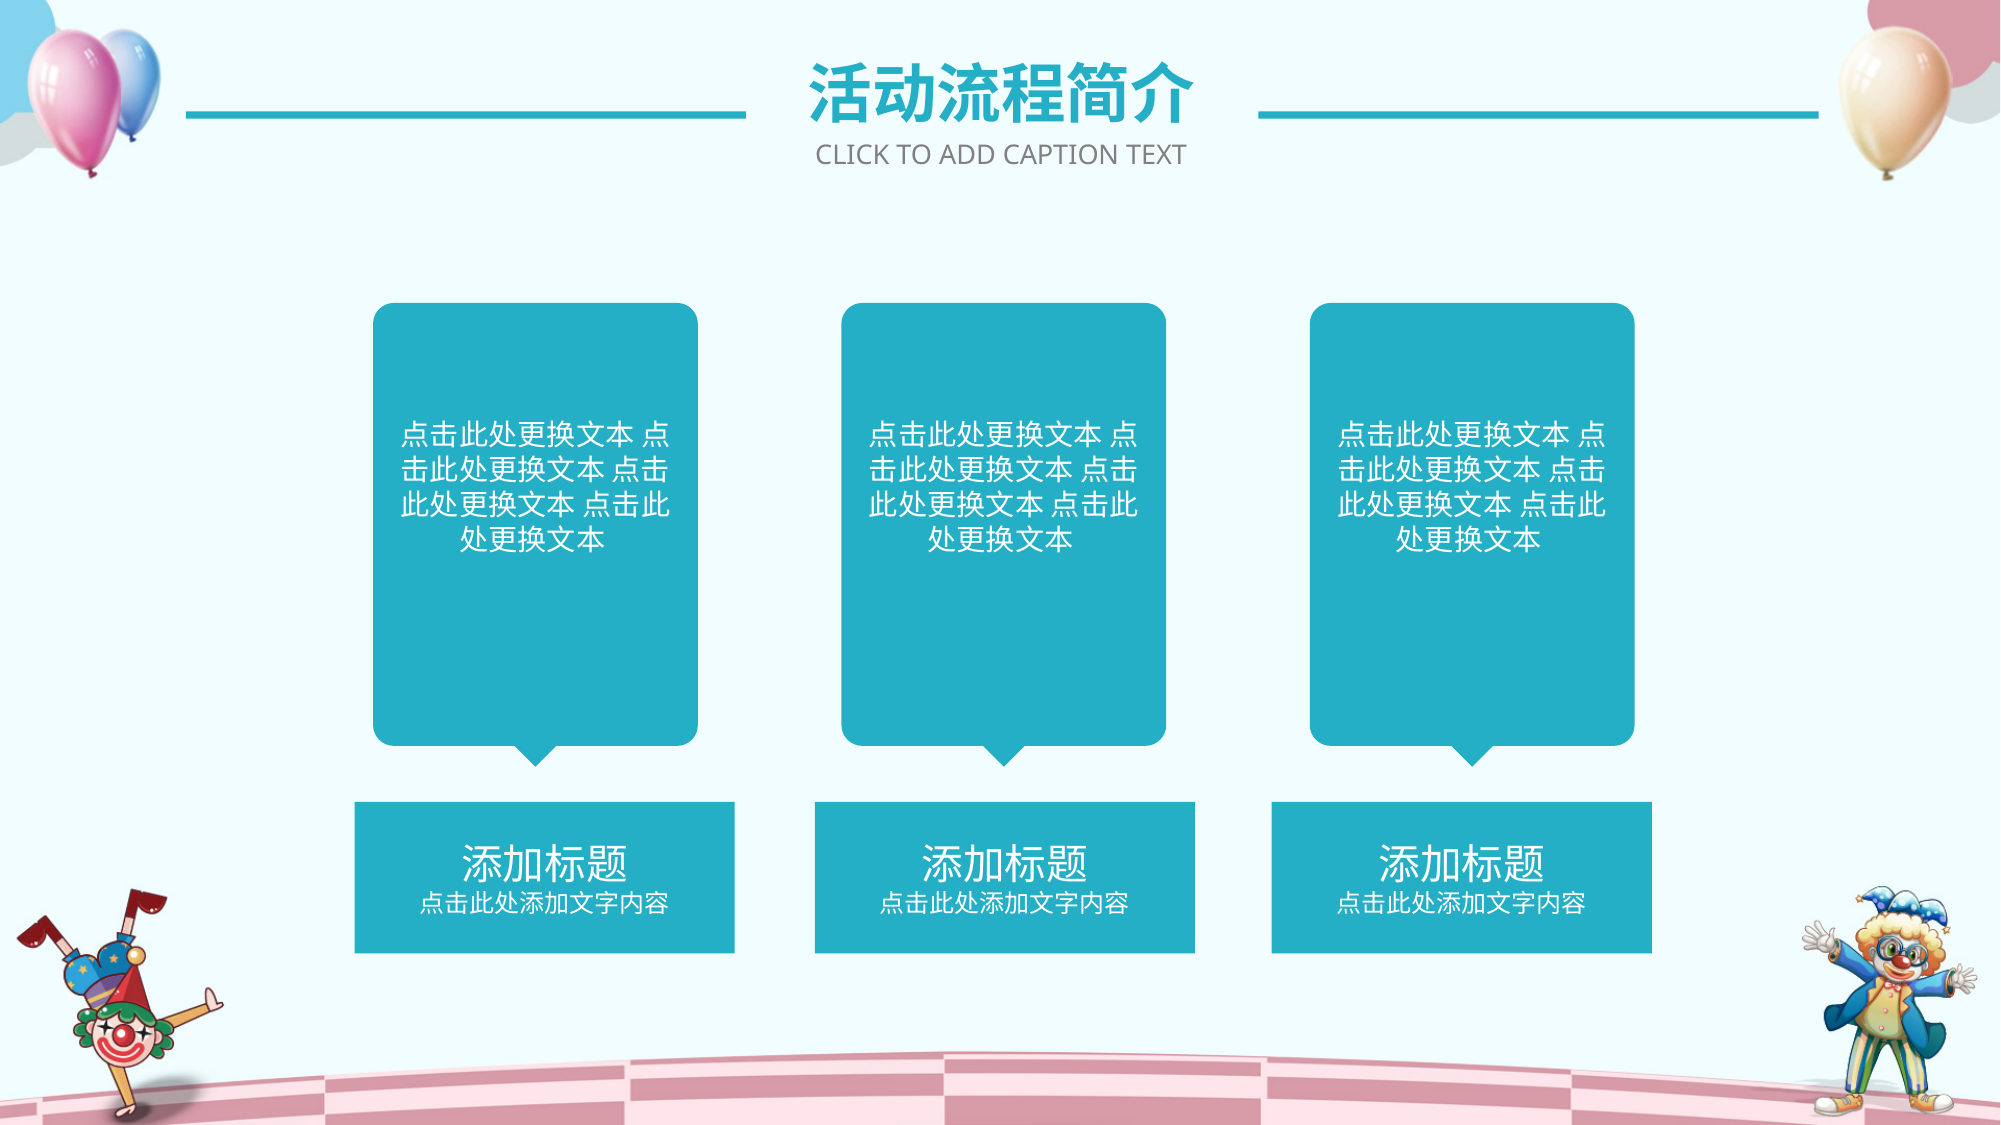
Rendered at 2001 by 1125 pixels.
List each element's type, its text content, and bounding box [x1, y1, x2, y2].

text_box [372, 301, 699, 769]
text_box [840, 301, 1168, 769]
text_box 点击此处更换文本 点击此处更换文本 点击此处更换文本 点击此处更换文本 [841, 408, 1167, 599]
text_box 点击此处更换文本 点击此处更换文本 点击此处更换文本 点击此处更换文本 [373, 408, 698, 599]
text_box 点击此处更换文本 点击此处更换文本 点击此处更换文本 点击此处更换文本 [1309, 408, 1635, 599]
picture [0, 0, 2001, 1125]
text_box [185, 50, 1819, 171]
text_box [354, 801, 1652, 954]
text_box [1308, 301, 1636, 769]
